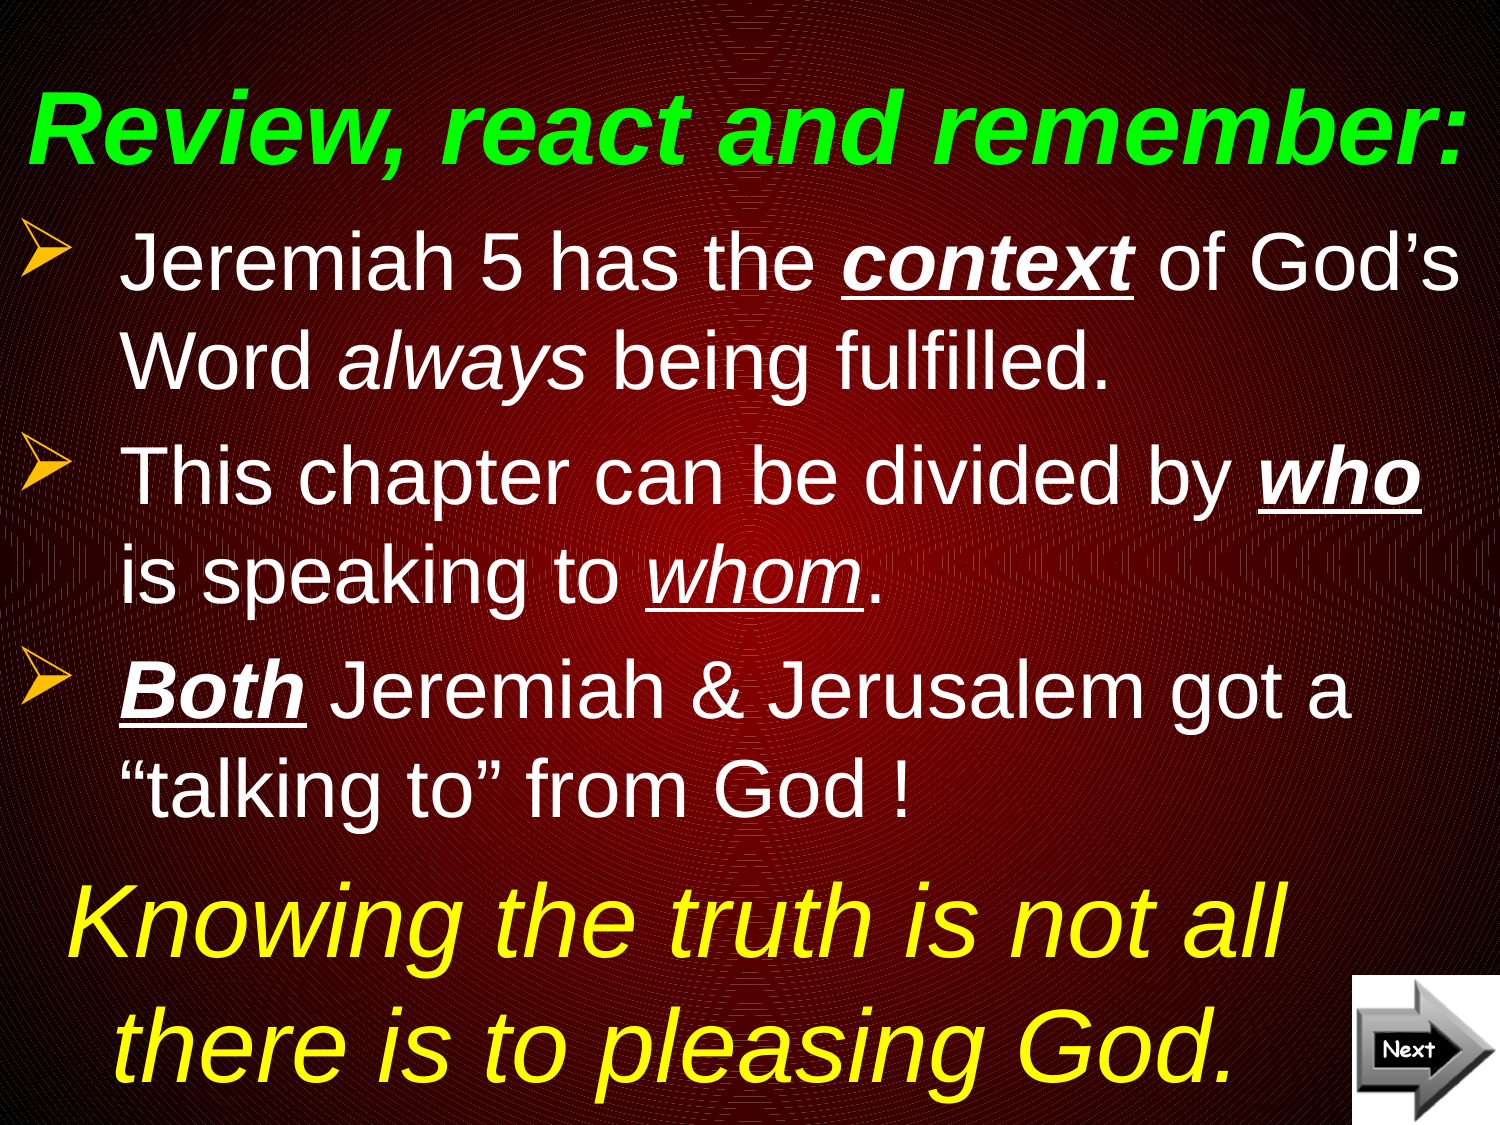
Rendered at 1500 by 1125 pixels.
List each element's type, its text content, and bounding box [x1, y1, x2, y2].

list Knowing the truth is not all there is to pleasing God. [1, 846, 1353, 1125]
picture [1352, 975, 1500, 1125]
title Review, react and remember: [0, 52, 1500, 196]
list Jeremiah 5 has the context of God’s Word always being fulfilled. This chapter can be divided by who is speaking to whom. Both Jeremiah & Jerusalem got a “talking to” from God ! [0, 196, 1500, 846]
